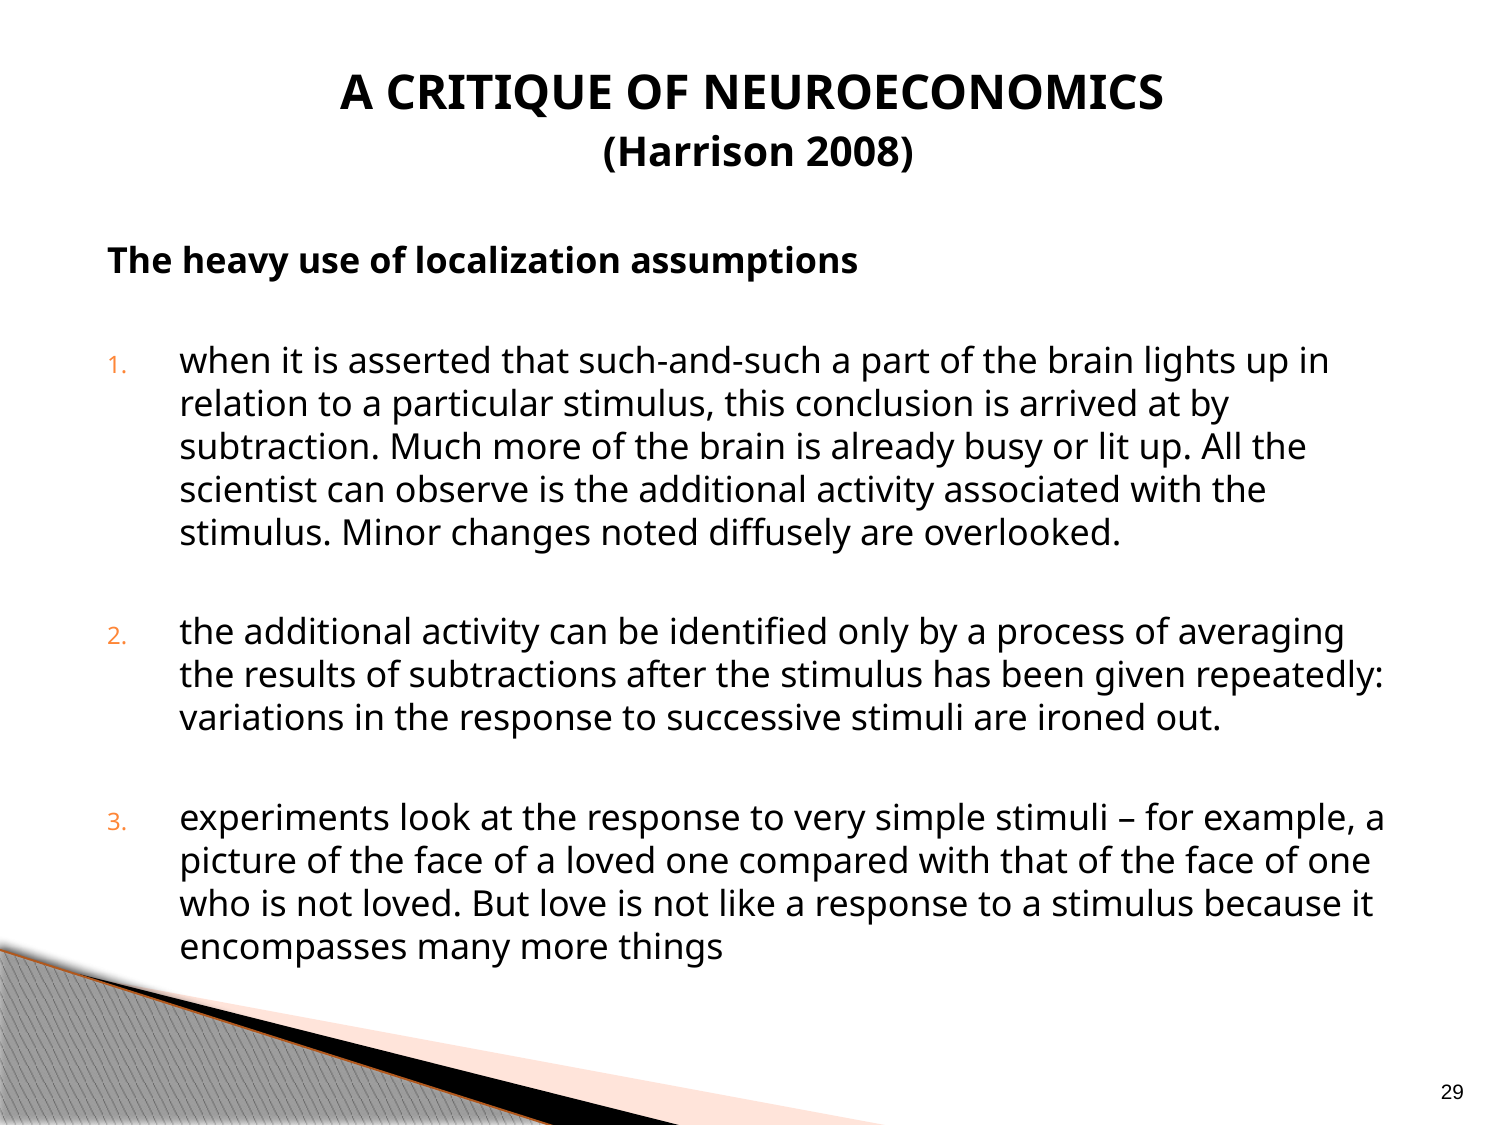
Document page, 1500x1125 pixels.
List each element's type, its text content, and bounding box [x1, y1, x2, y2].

list A critique of neuroeconomics (Harrison 2008) The heavy use of localization assumptions when it is asserted that such-and-such a part of the brain lights up in relation to a particular stimulus, this conclusion is arrived at by subtraction. Much more of the brain is already busy or lit up. All the scientist can observe is the additional activity associated with the stimulus. Minor changes noted diffusely are overlooked. the additional activity can be identified only by a process of averaging the results of subtractions after the stimulus has been given repeatedly: variations in the response to successive stimuli are ironed out. experiments look at the response to very simple stimuli – for example, a picture of the face of a loved one compared with that of the face of one who is not loved. But love is not like a response to a stimulus because it encompasses many more things [75, 54, 1425, 986]
slide_number 29 [1418, 1051, 1479, 1112]
